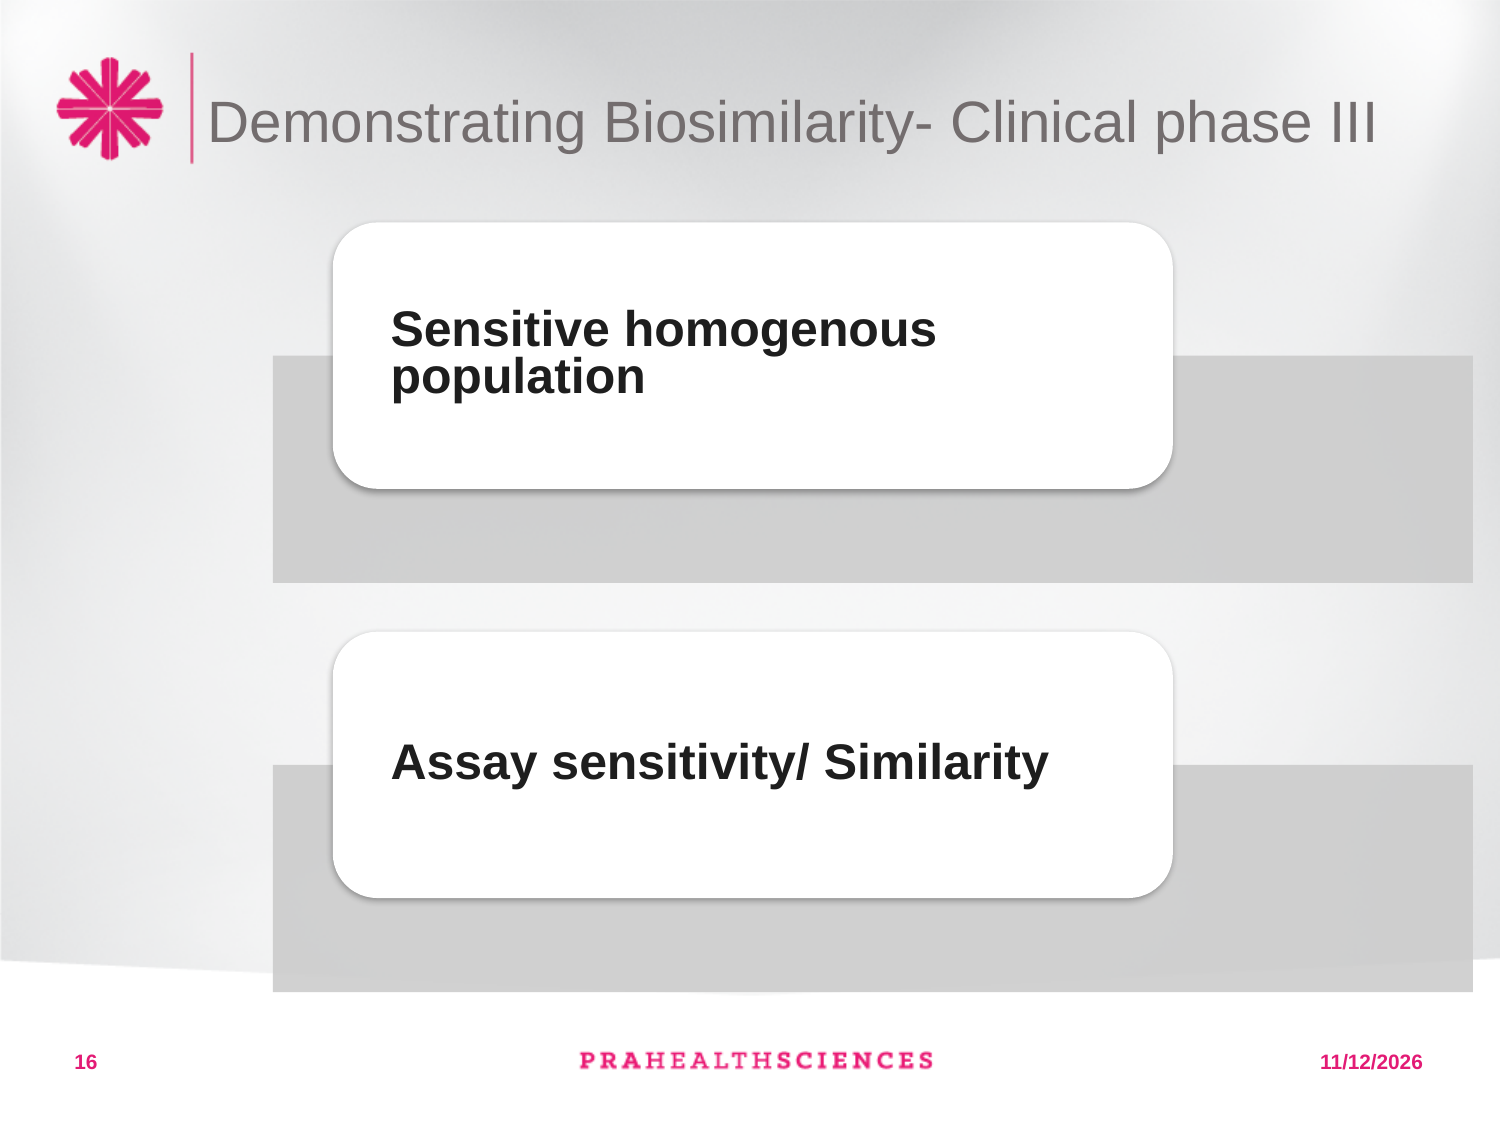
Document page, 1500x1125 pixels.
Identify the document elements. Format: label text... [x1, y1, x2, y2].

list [272, 217, 1474, 998]
slide_number 16 [9, 1050, 130, 1110]
title Demonstrating Biosimilarity- Clinical phase III [192, 24, 1460, 213]
picture [0, 0, 1500, 1125]
